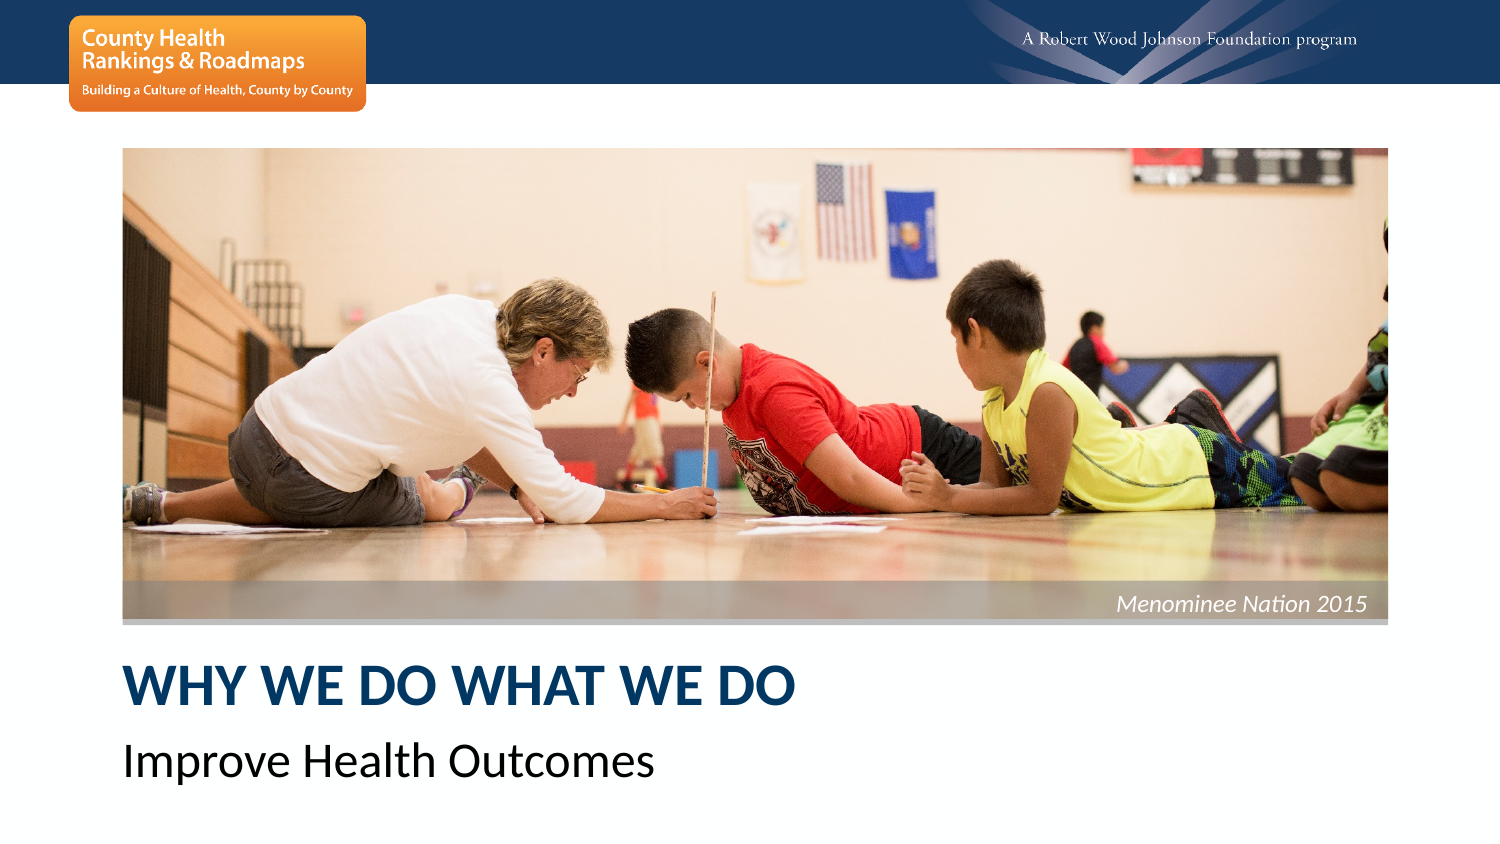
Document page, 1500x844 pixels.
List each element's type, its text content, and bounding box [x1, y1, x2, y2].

title Why we do what we do [122, 647, 1381, 718]
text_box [122, 147, 1389, 619]
picture [0, 0, 1500, 125]
list Improve Health Outcomes [122, 727, 1382, 801]
